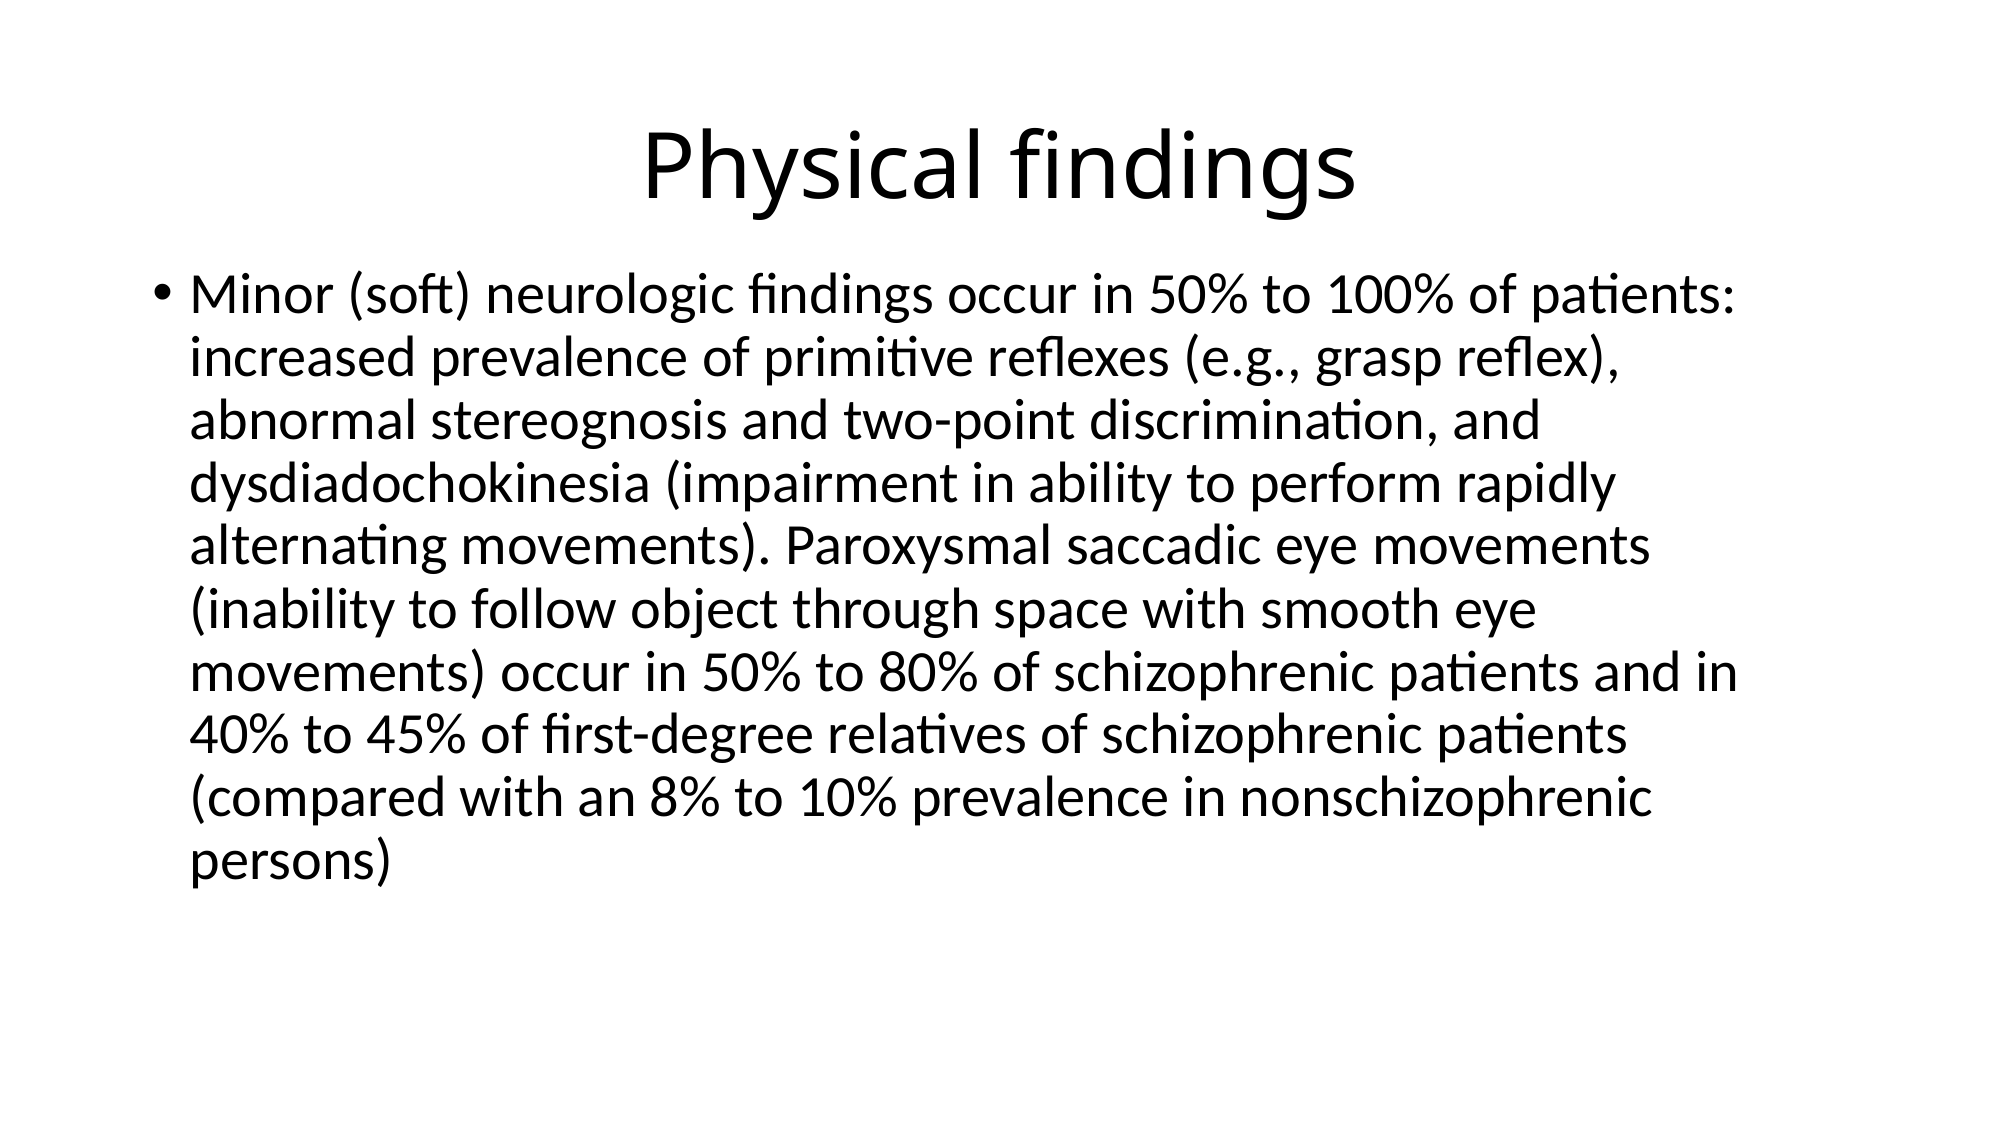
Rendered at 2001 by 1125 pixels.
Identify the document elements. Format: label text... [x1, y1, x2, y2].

title Physical findings [137, 59, 1863, 255]
list Minor (soft) neurologic findings occur in 50% to 100% of patients: increased prevalence of primitive reflexes (e.g., grasp reflex), abnormal stereognosis and two-point discrimination, and dysdiadochokinesia (impairment in ability to perform rapidly alternating movements). Paroxysmal saccadic eye movements (inability to follow object through space with smooth eye movements) occur in 50% to 80% of schizophrenic patients and in 40% to 45% of first-degree relatives of schizophrenic patients (compared with an 8% to 10% prevalence in nonschizophrenic persons) [137, 255, 1863, 1014]
